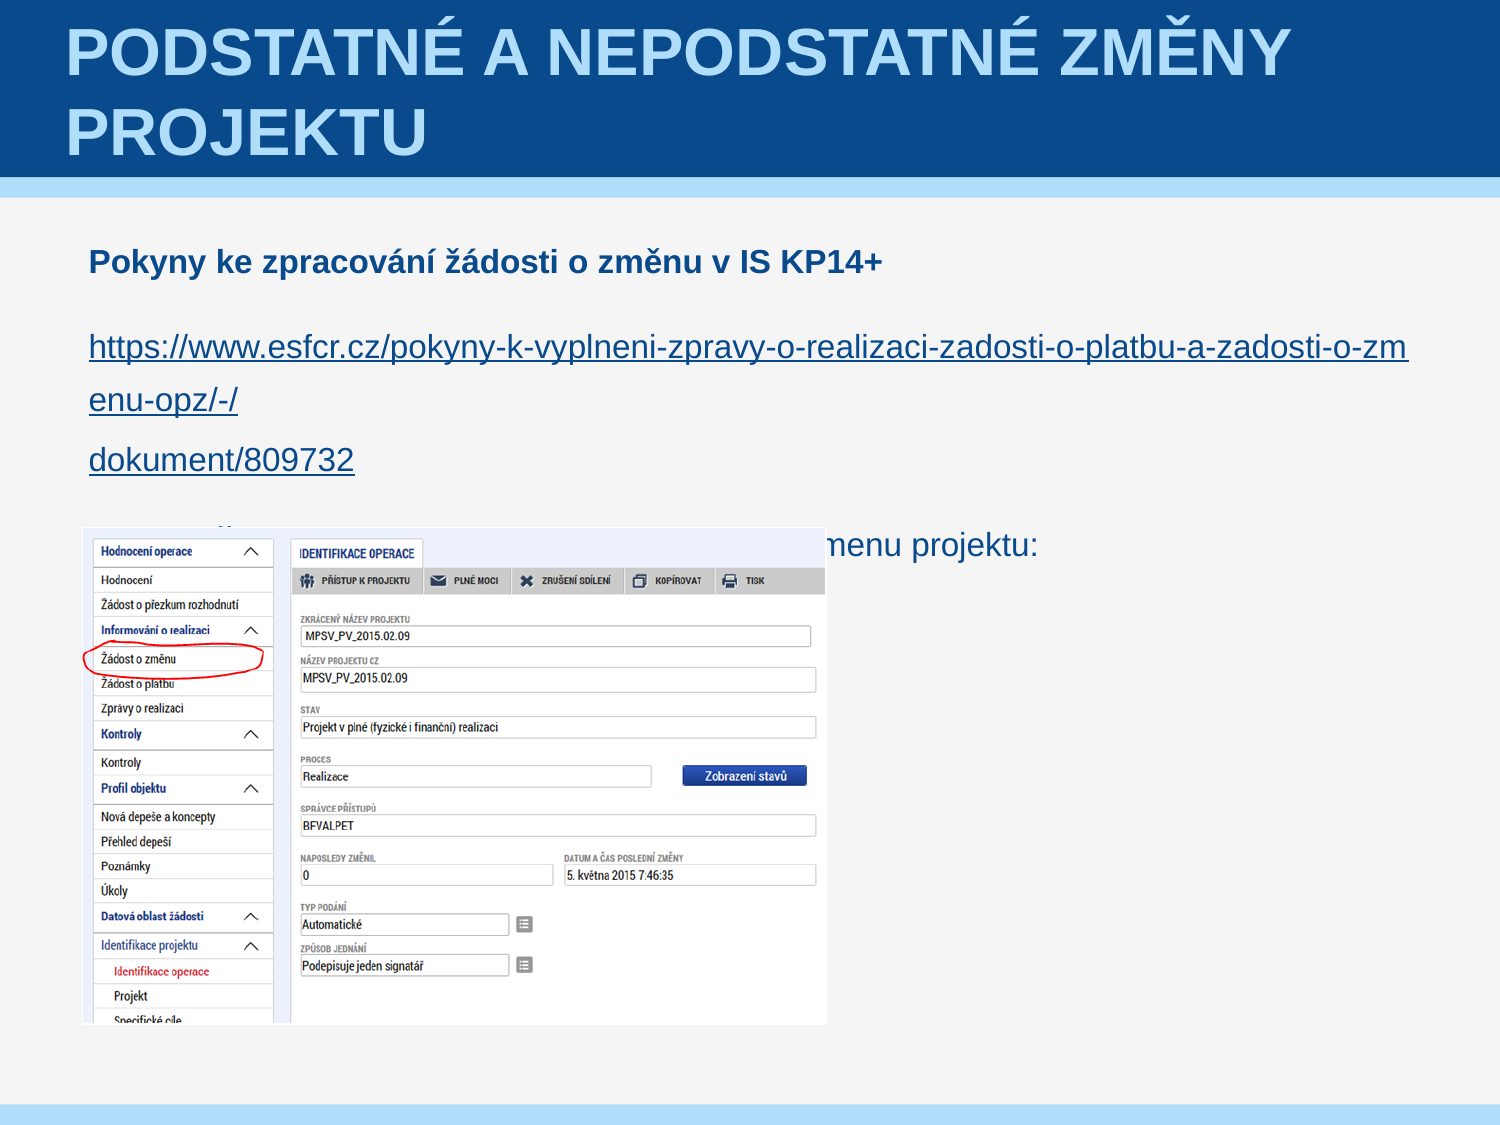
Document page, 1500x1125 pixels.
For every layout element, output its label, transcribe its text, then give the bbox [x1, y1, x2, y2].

picture [82, 526, 827, 1026]
title Podstatné a nepodstatné změny projektu [59, 0, 1441, 178]
list Pokyny ke zpracování žádosti o změnu v IS KP14+ https://www.esfcr.cz/pokyny-k-vyplneni-zpravy-o-realizaci-zadosti-o-platbu-a-zadosti-o-zmenu-opz/-/dokument/809732 Záložka Žádost o změnu se nachází na hlavním menu projektu: [88, 219, 1412, 1059]
